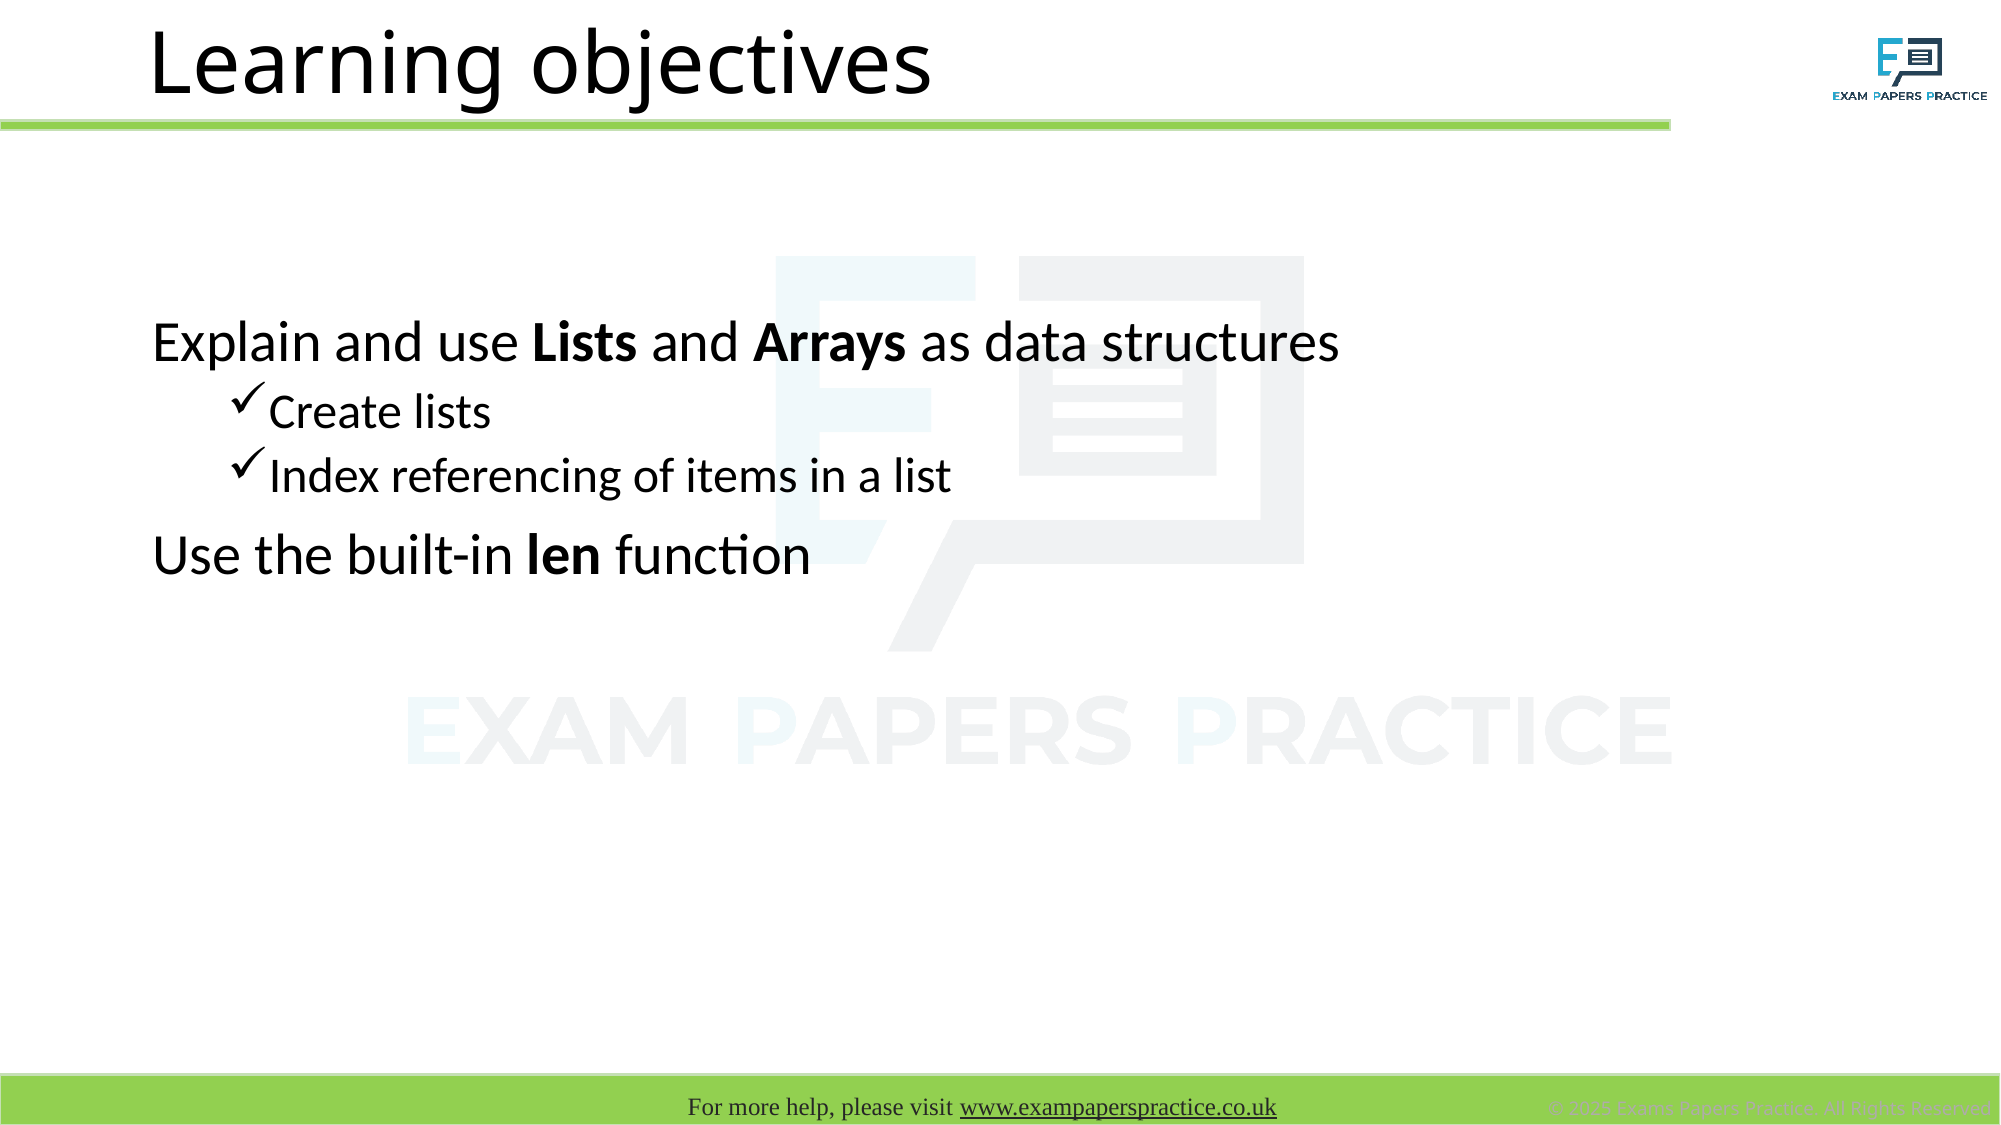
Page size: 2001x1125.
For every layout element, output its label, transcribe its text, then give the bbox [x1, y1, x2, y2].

list Explain and use Lists and Arrays as data structures Create lists Index referencing of items in a list Use the built-in len function [137, 304, 1863, 1018]
title Learning objectives [132, 11, 1858, 121]
